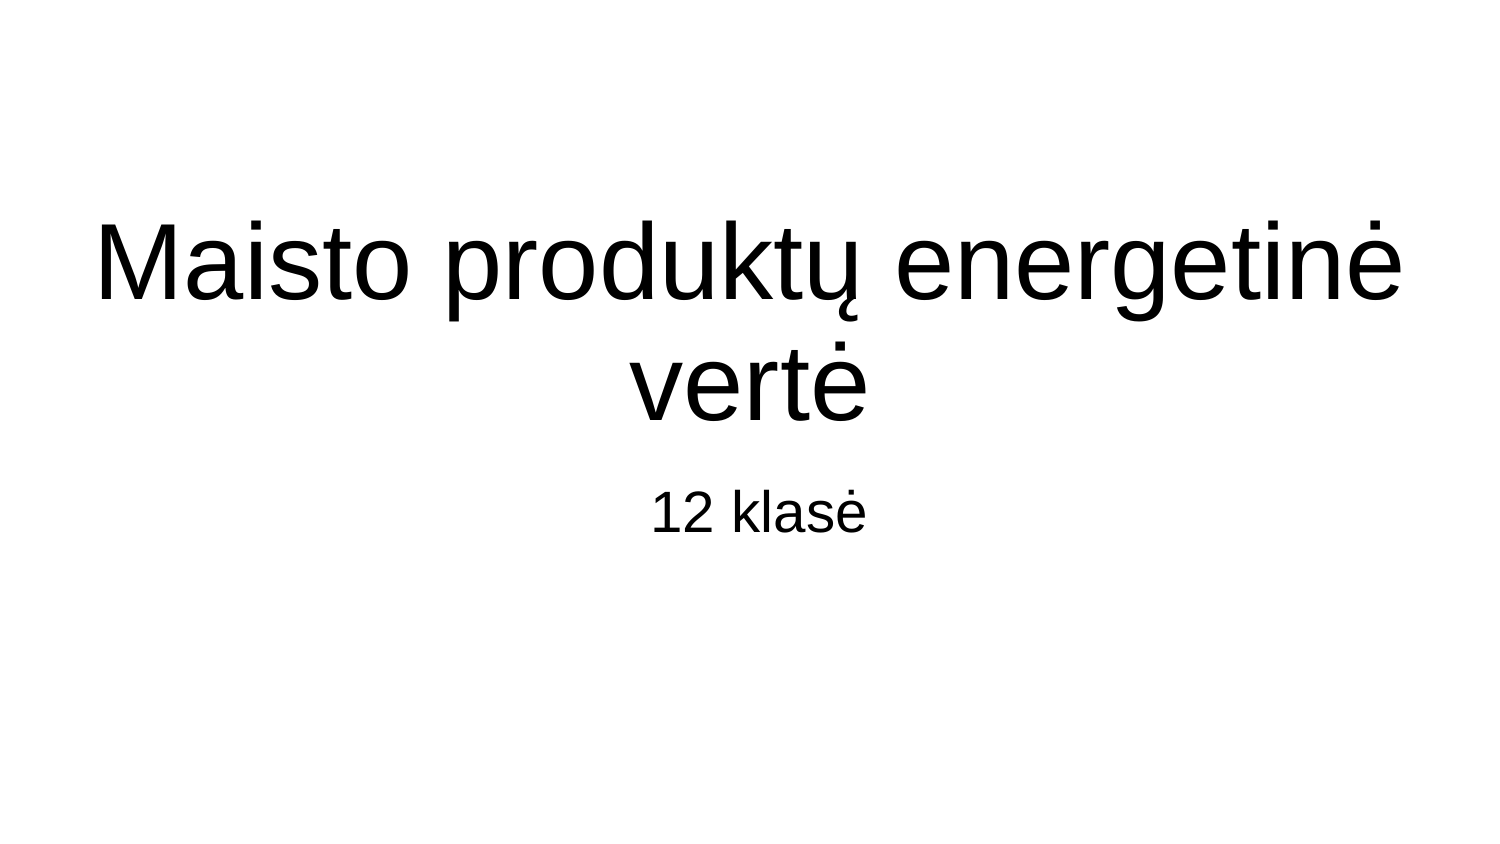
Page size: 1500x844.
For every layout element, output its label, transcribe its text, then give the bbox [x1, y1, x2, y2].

title Maisto produktų energetinė vertė [51, 122, 1449, 459]
subtitle 12 klasė [51, 464, 1449, 595]
